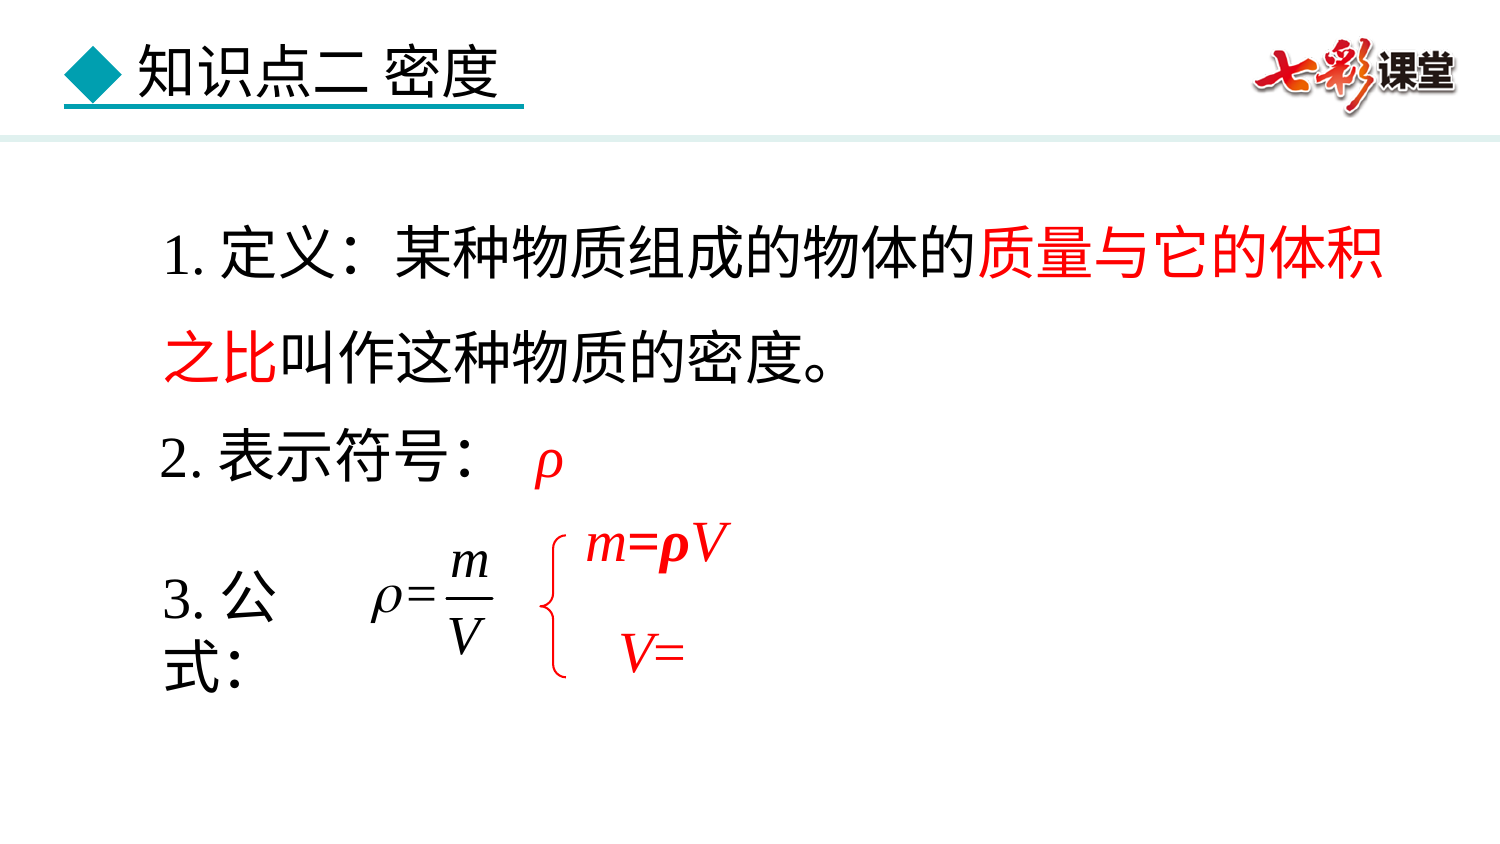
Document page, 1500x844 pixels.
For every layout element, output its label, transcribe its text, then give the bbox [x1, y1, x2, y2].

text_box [359, 524, 503, 668]
text_box 3.公式： [147, 552, 384, 708]
text_box [539, 534, 567, 679]
picture [1249, 32, 1461, 118]
text_box m=ρV [570, 496, 741, 581]
text_box 2.表示符号： ρ [145, 411, 1145, 497]
text_box 1.定义：某种物质组成的物体的质量与它的体积之比叫作这种物质的密度。 [147, 173, 1427, 399]
